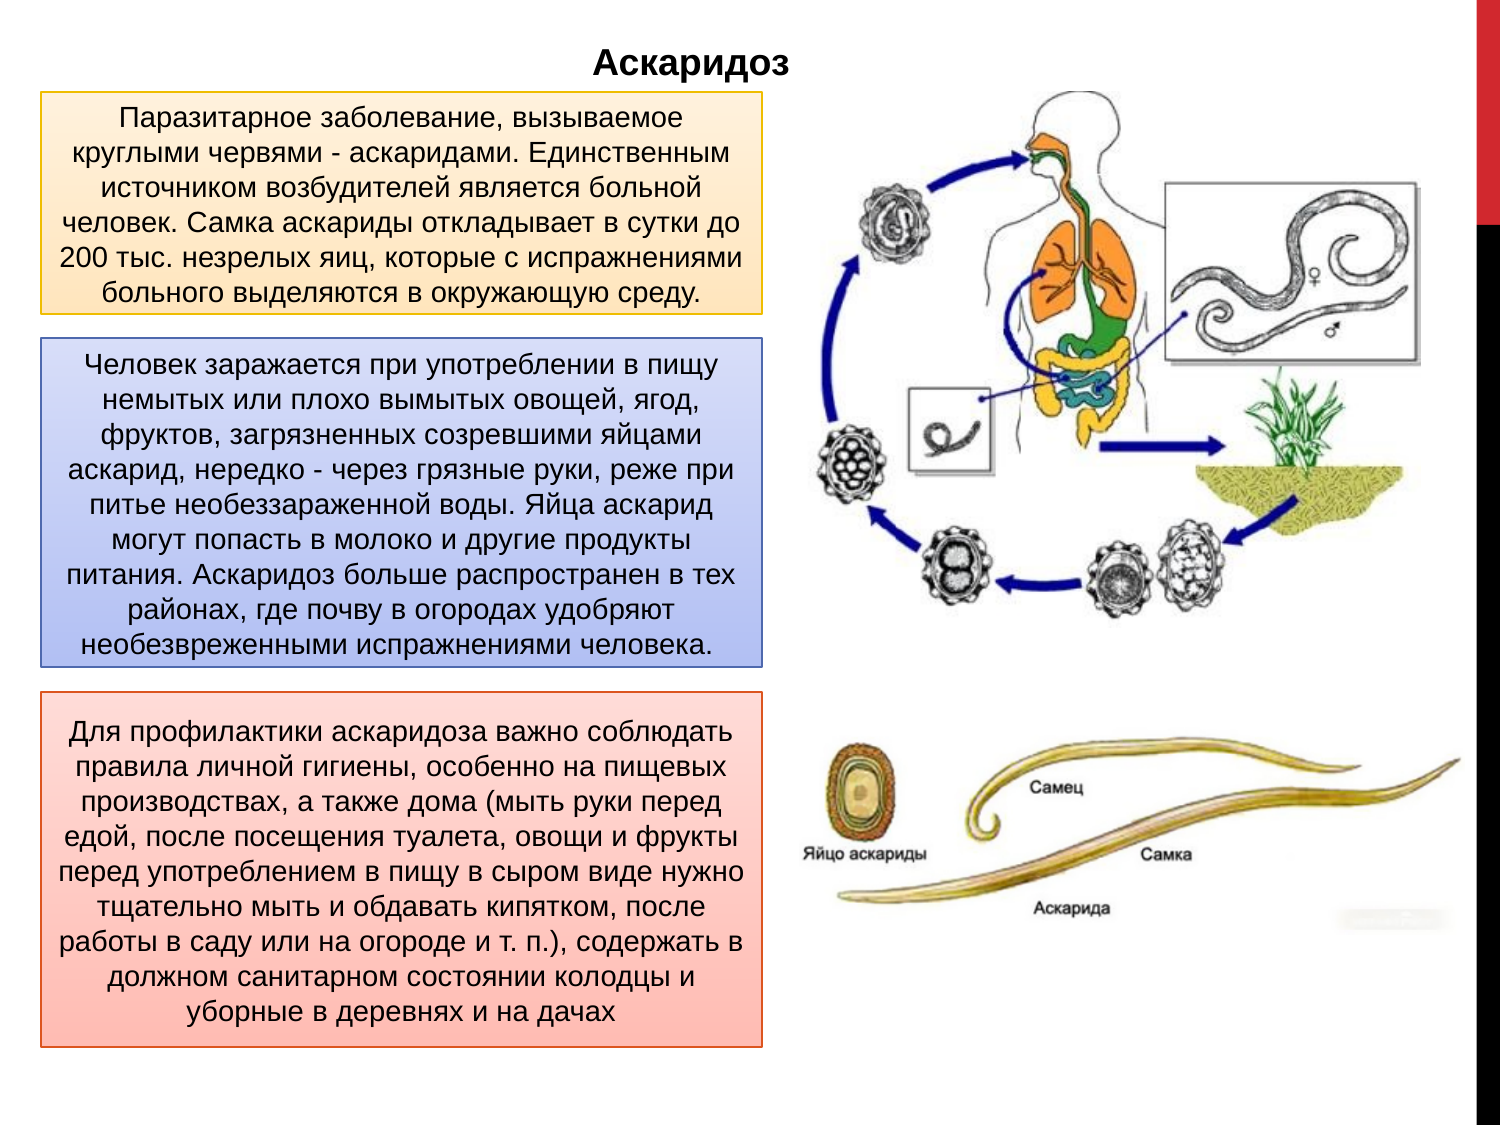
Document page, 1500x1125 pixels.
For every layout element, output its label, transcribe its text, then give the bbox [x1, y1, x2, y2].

text_box Человек заражается при употреблении в пищу немытых или плохо вымытых овощей, ягод, фруктов, загрязненных созревшими яйцами аскарид, нередко - через грязные руки, реже при питье необеззараженной воды. Яйца аскарид могут попасть в молоко и другие продукты питания. Аскаридоз больше распространен в тех районах, где почву в огородах удобряют необезвреженными испражнениями человека. [40, 337, 763, 668]
picture [795, 91, 1422, 628]
text_box Для профилактики аскаридоза важно соблюдать правила личной гигиены, особенно на пищевых производствах, а также дома (мыть руки перед едой, после посещения туалета, овощи и фрукты перед употреблением в пищу в сыром виде нужно тщательно мыть и обдавать кипятком, после работы в саду или на огороде и т. п.), содержать в должном санитарном состоянии колодцы и уборные в деревнях и на дачах [40, 691, 763, 1048]
text_box Аскаридоз [454, 30, 928, 91]
text_box Паразитарное заболевание, вызываемое круглыми червями - аскаридами. Единственным источником возбудителей является больной человек. Самка аскариды откладывает в сутки до 200 тыс. незрелых яиц, которые с испражнениями больного выделяются в окружающую среду. [40, 91, 763, 315]
picture [799, 727, 1466, 936]
